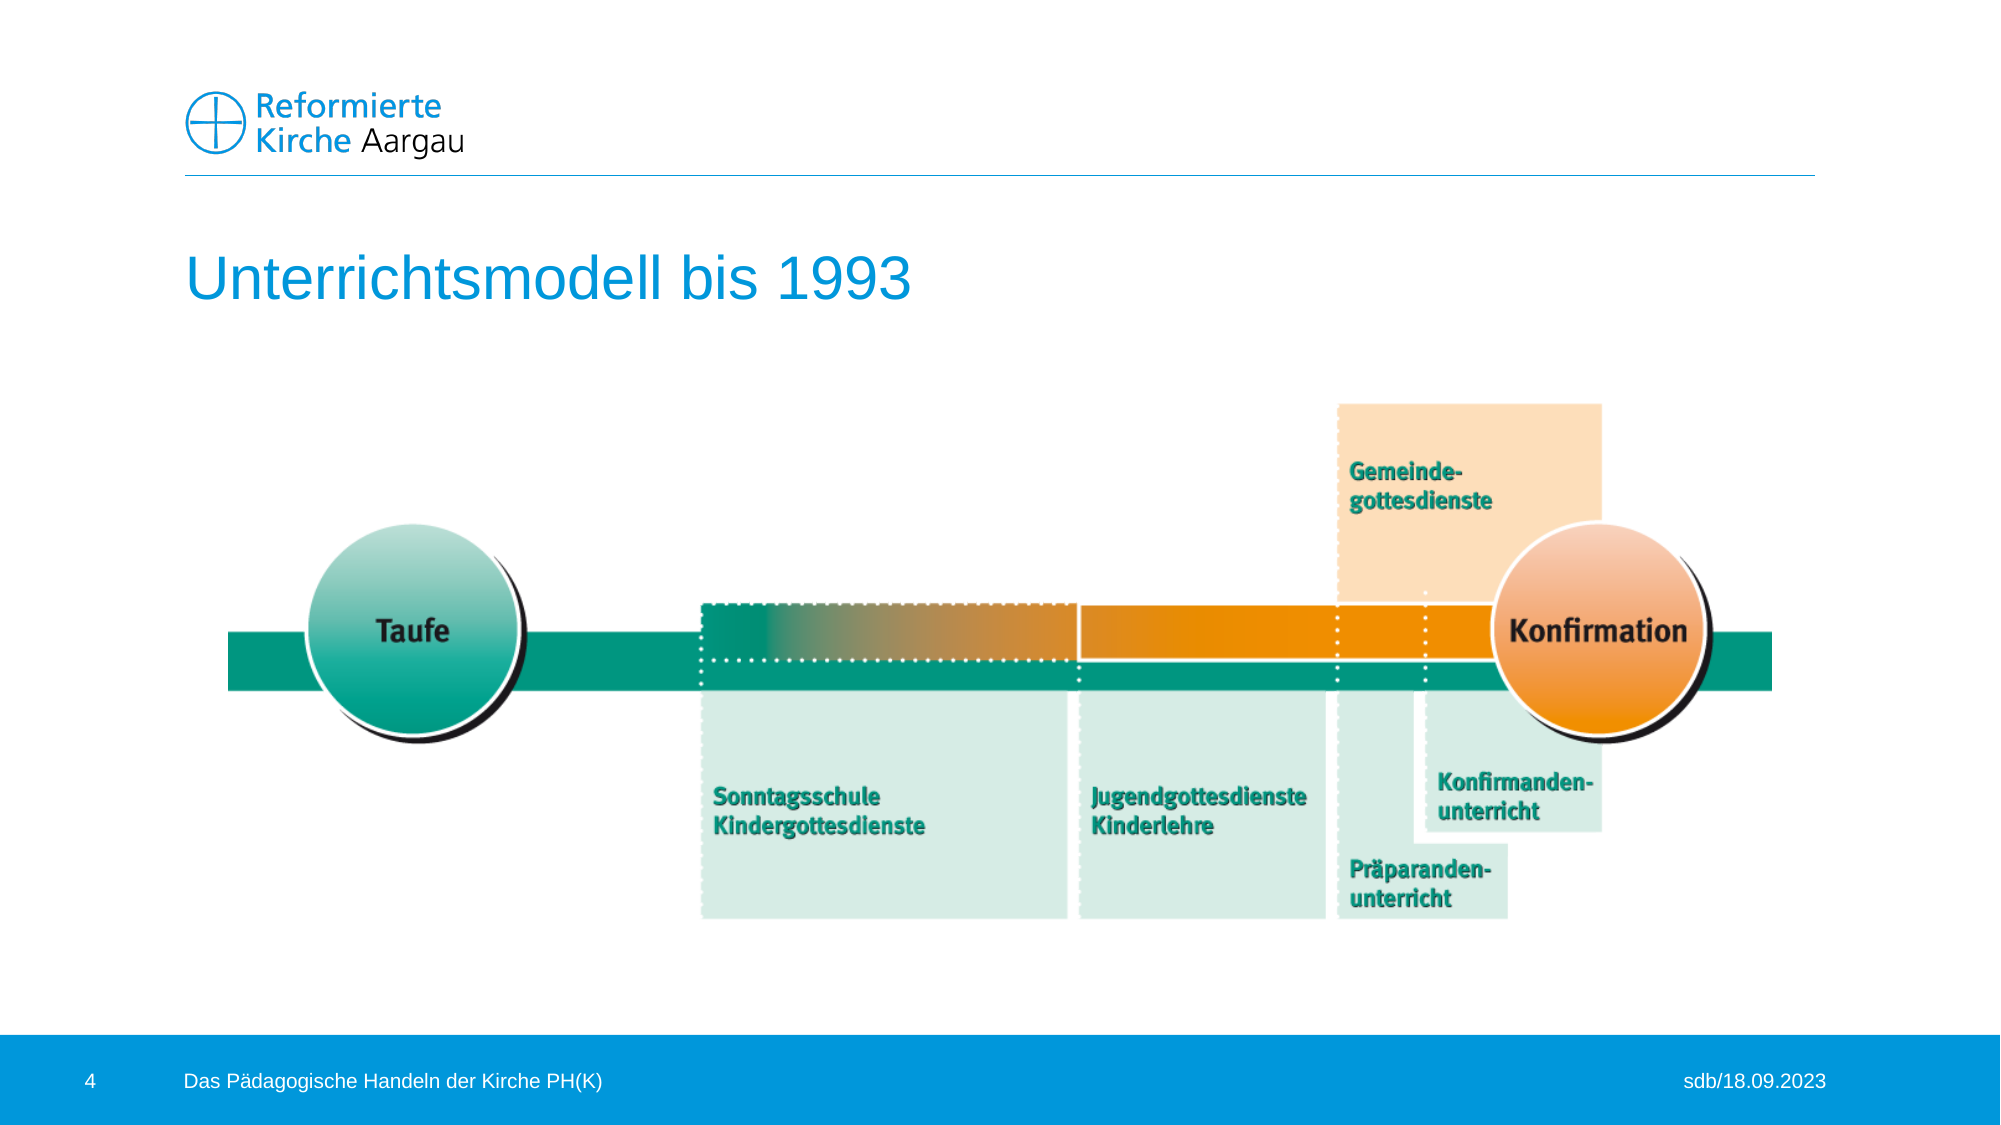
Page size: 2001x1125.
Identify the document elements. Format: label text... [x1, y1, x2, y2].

slide_number 4 [84, 1034, 183, 1125]
picture [228, 402, 1772, 921]
picture [179, 85, 467, 164]
title Unterrichtsmodell bis 1993 [184, 246, 1816, 388]
footer Das Pädagogische Handeln der Kirche PH(K) sdb/18.09.2023 [183, 1034, 1916, 1125]
